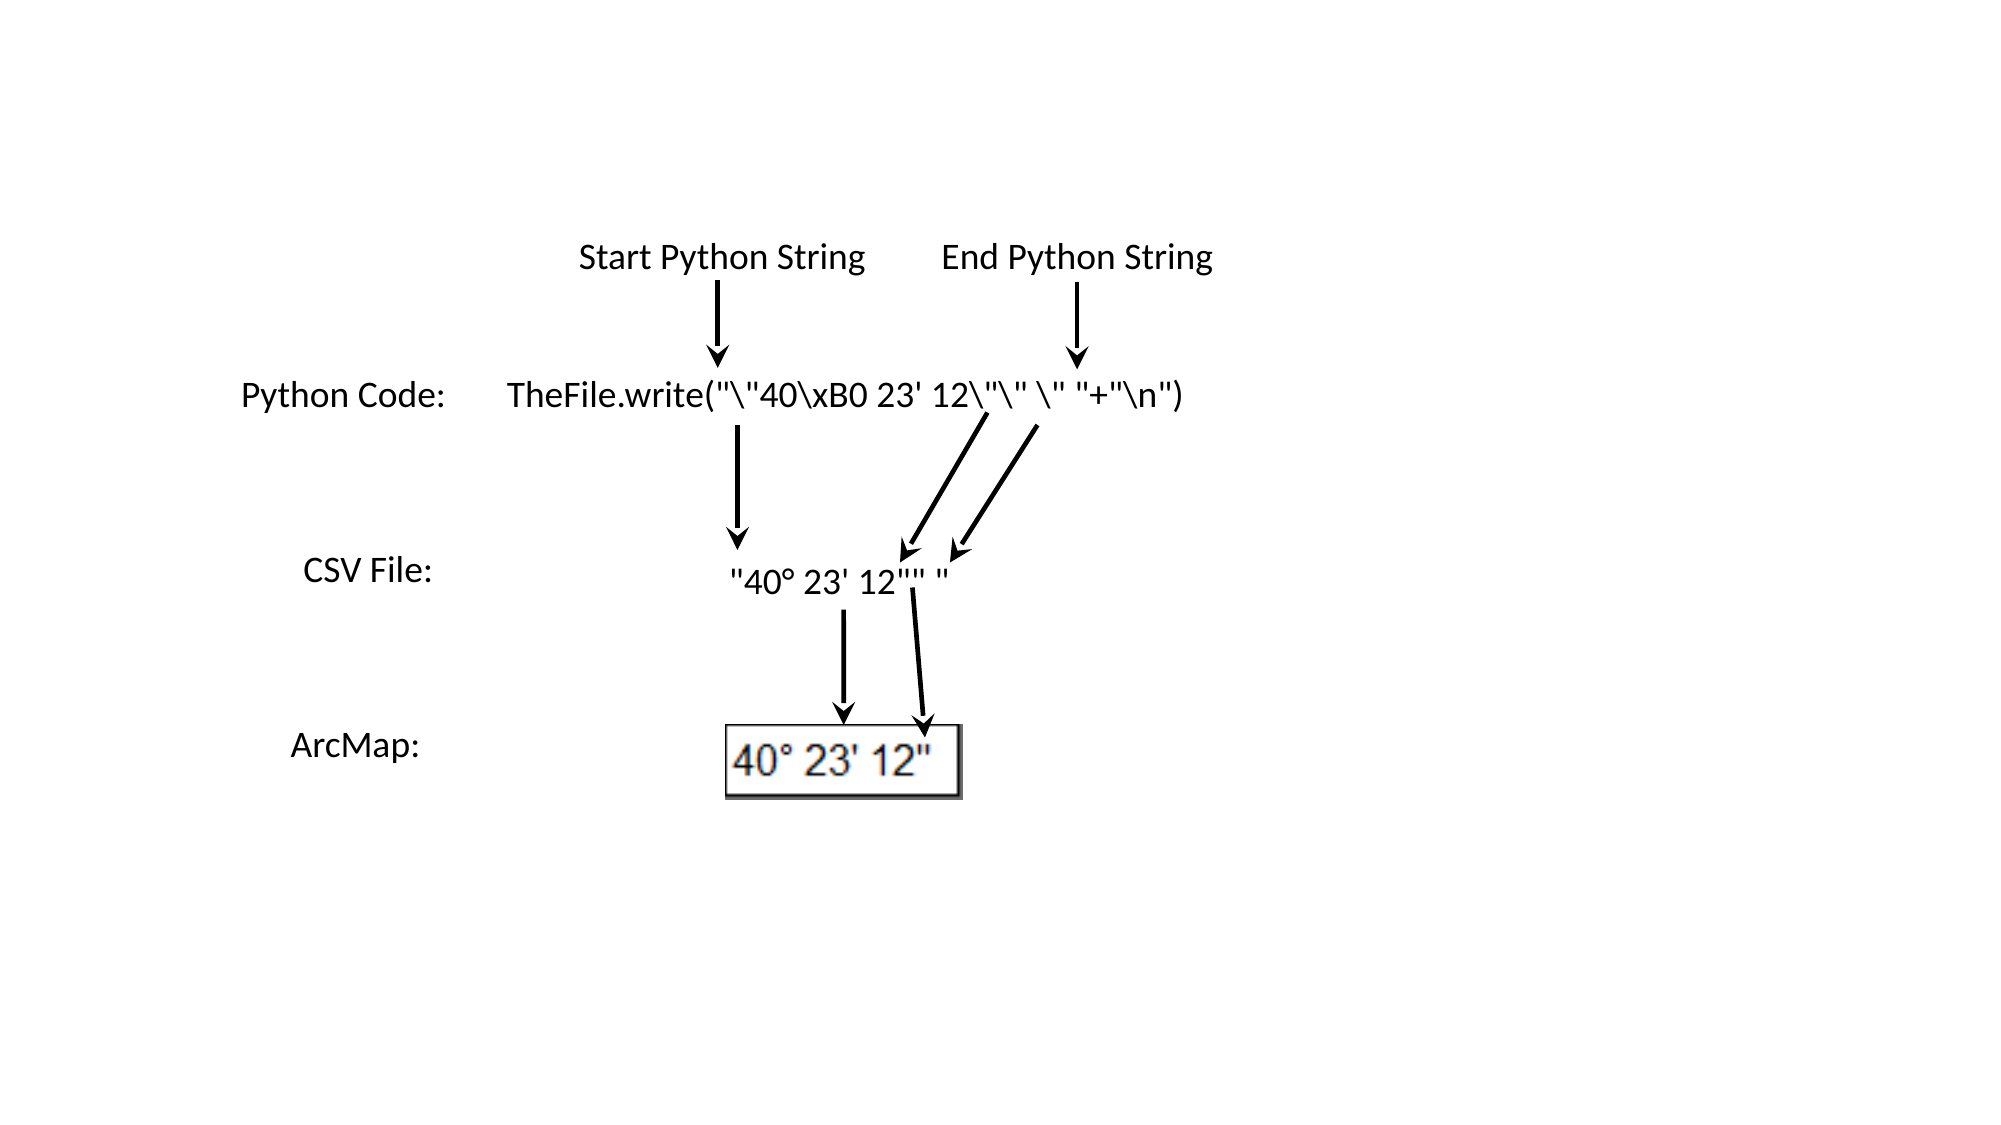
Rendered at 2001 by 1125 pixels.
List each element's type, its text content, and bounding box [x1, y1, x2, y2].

text_box Python Code: [226, 362, 462, 423]
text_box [899, 412, 988, 563]
text_box CSV File: [288, 537, 449, 598]
text_box End Python String [926, 224, 1229, 285]
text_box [912, 587, 925, 738]
picture [724, 724, 963, 800]
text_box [988, 424, 1038, 563]
text_box ArcMap: [275, 712, 436, 773]
text_box "40° 23' 12"" " [714, 549, 973, 610]
text_box TheFile.write("\"40\xB0 23' 12\"\" \" "+"\n") [492, 362, 1199, 423]
text_box Start Python String [564, 224, 881, 285]
